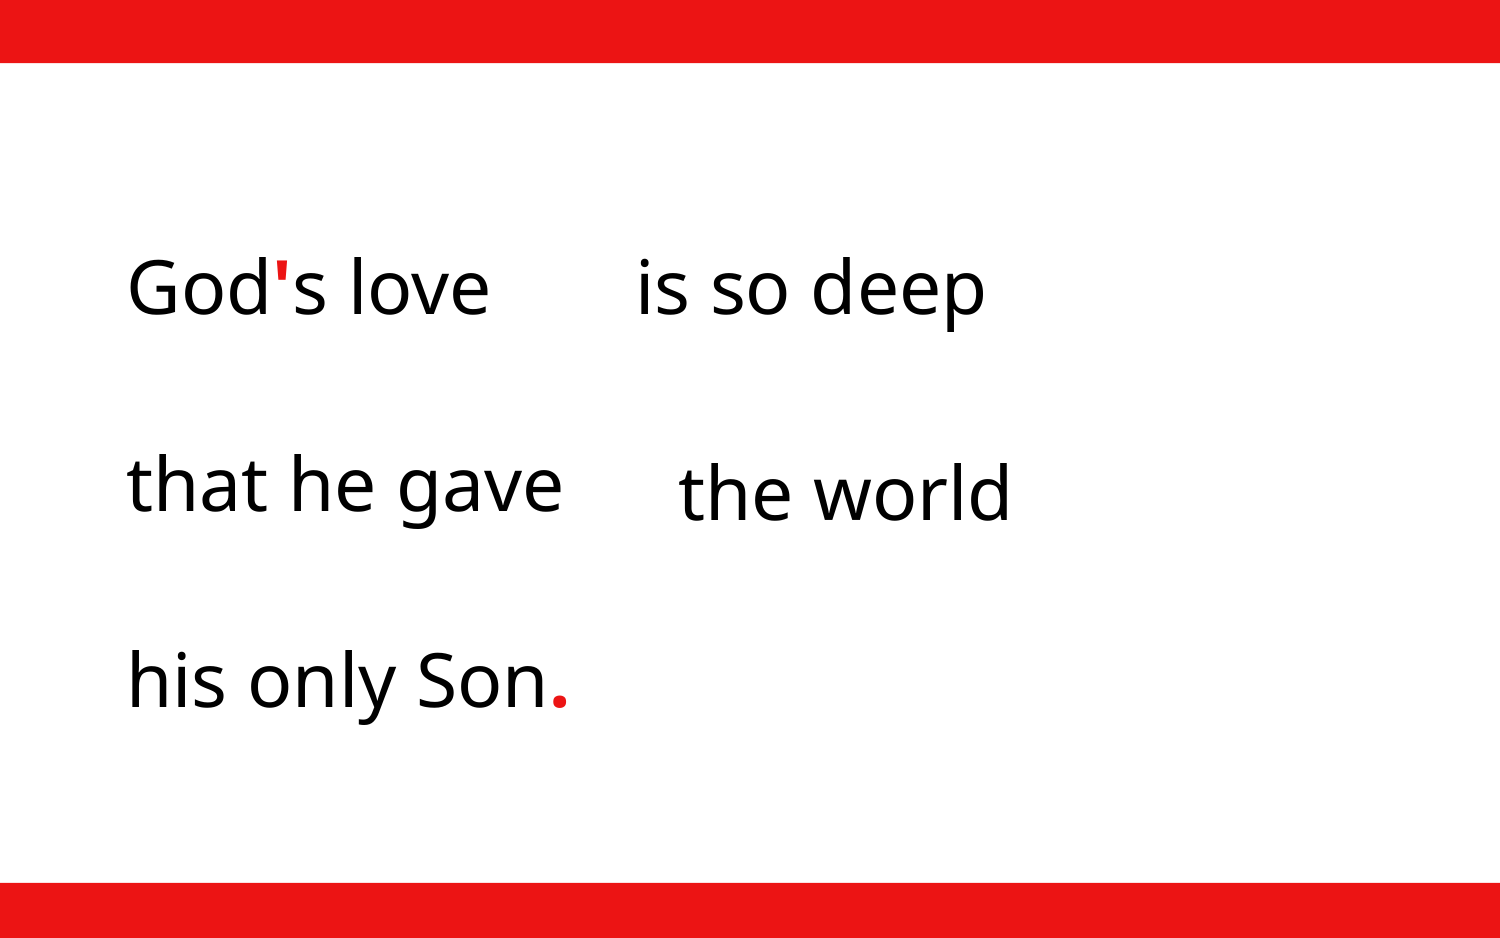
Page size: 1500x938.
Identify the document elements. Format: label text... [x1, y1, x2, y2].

text_box the world [663, 392, 1458, 563]
list is so deep [620, 187, 1040, 384]
text_box God's love [111, 187, 531, 384]
text_box that he gave [111, 383, 635, 563]
text_box [0, 882, 1500, 938]
text_box [0, 0, 1500, 64]
text_box his only Son. [111, 579, 596, 776]
